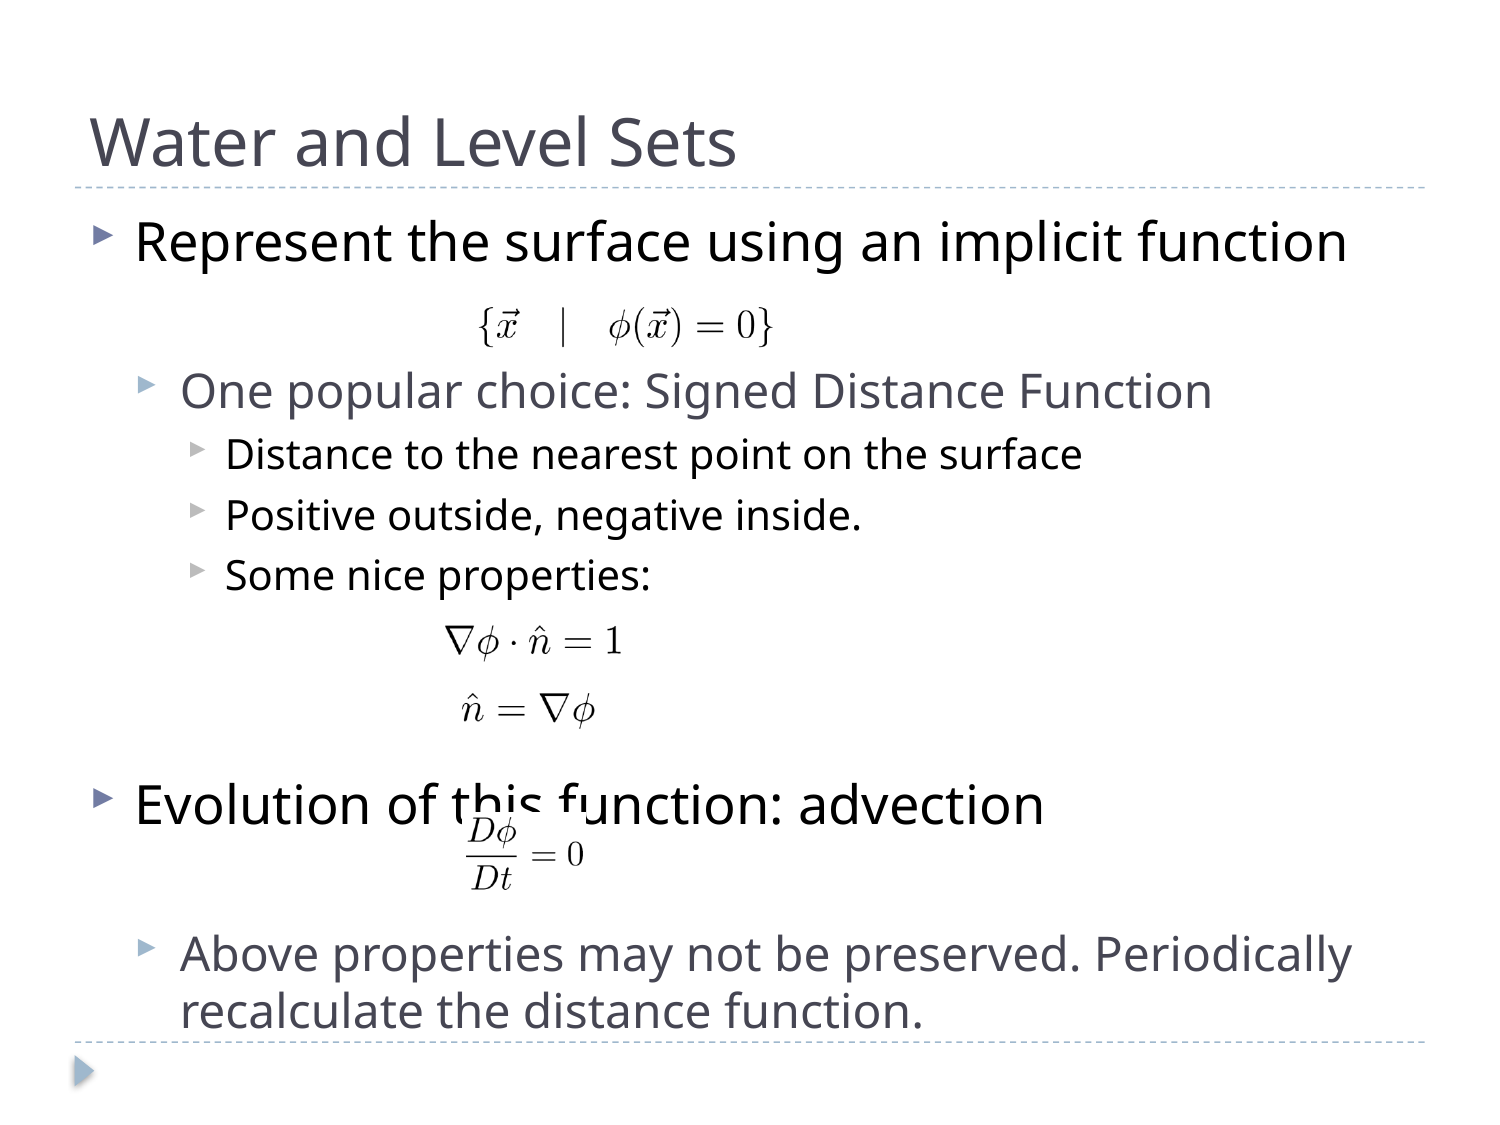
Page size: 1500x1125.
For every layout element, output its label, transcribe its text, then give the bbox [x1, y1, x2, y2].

list Represent the surface using an implicit function One popular choice: Signed Distance Function Distance to the nearest point on the surface Positive outside, negative inside. Some nice properties: Evolution of this function: advection Above properties may not be preserved. Periodically recalculate the distance function. [75, 200, 1425, 1010]
picture [437, 618, 626, 664]
title Water and Level Sets [75, 24, 1425, 188]
picture [474, 299, 776, 354]
picture [449, 687, 601, 734]
picture [462, 812, 587, 893]
